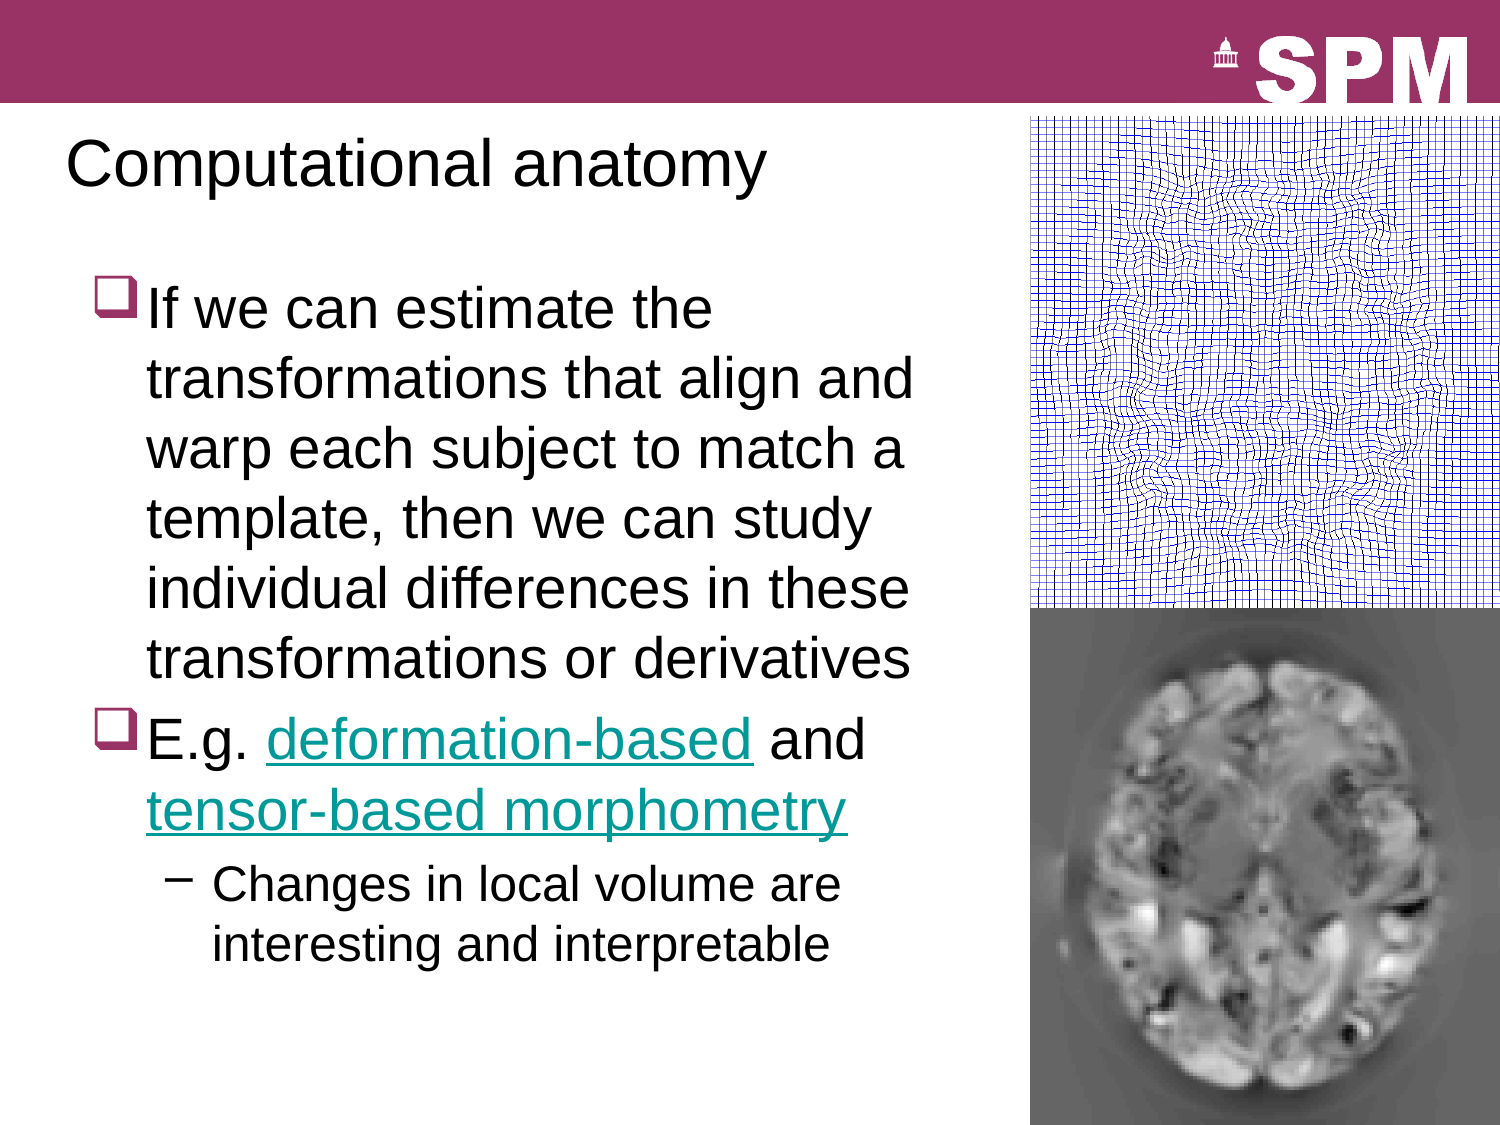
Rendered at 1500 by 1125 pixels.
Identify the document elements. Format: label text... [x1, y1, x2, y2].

title Computational anatomy [49, 94, 1401, 226]
picture [1030, 116, 1500, 1125]
list If we can estimate the transformations that align and warp each subject to match a template, then we can study individual differences in these transformations or derivatives E.g. deformation-based and tensor-based morphometry Changes in local volume are interesting and interpretable [74, 262, 950, 1006]
picture [0, 0, 1500, 113]
